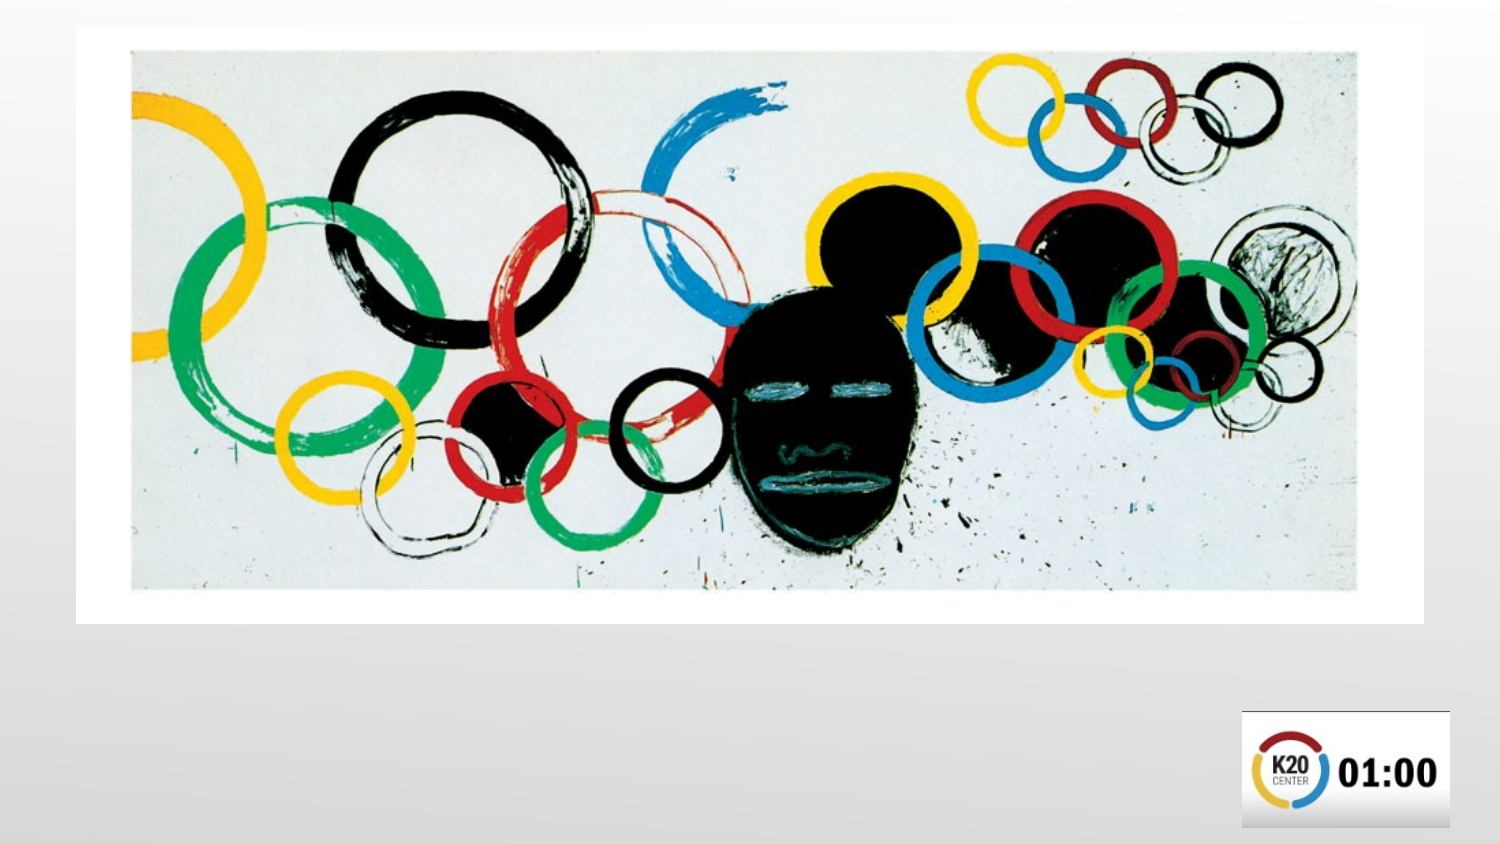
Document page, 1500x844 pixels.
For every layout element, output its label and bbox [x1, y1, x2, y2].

text_box [1241, 710, 1451, 829]
picture [76, 24, 1424, 624]
